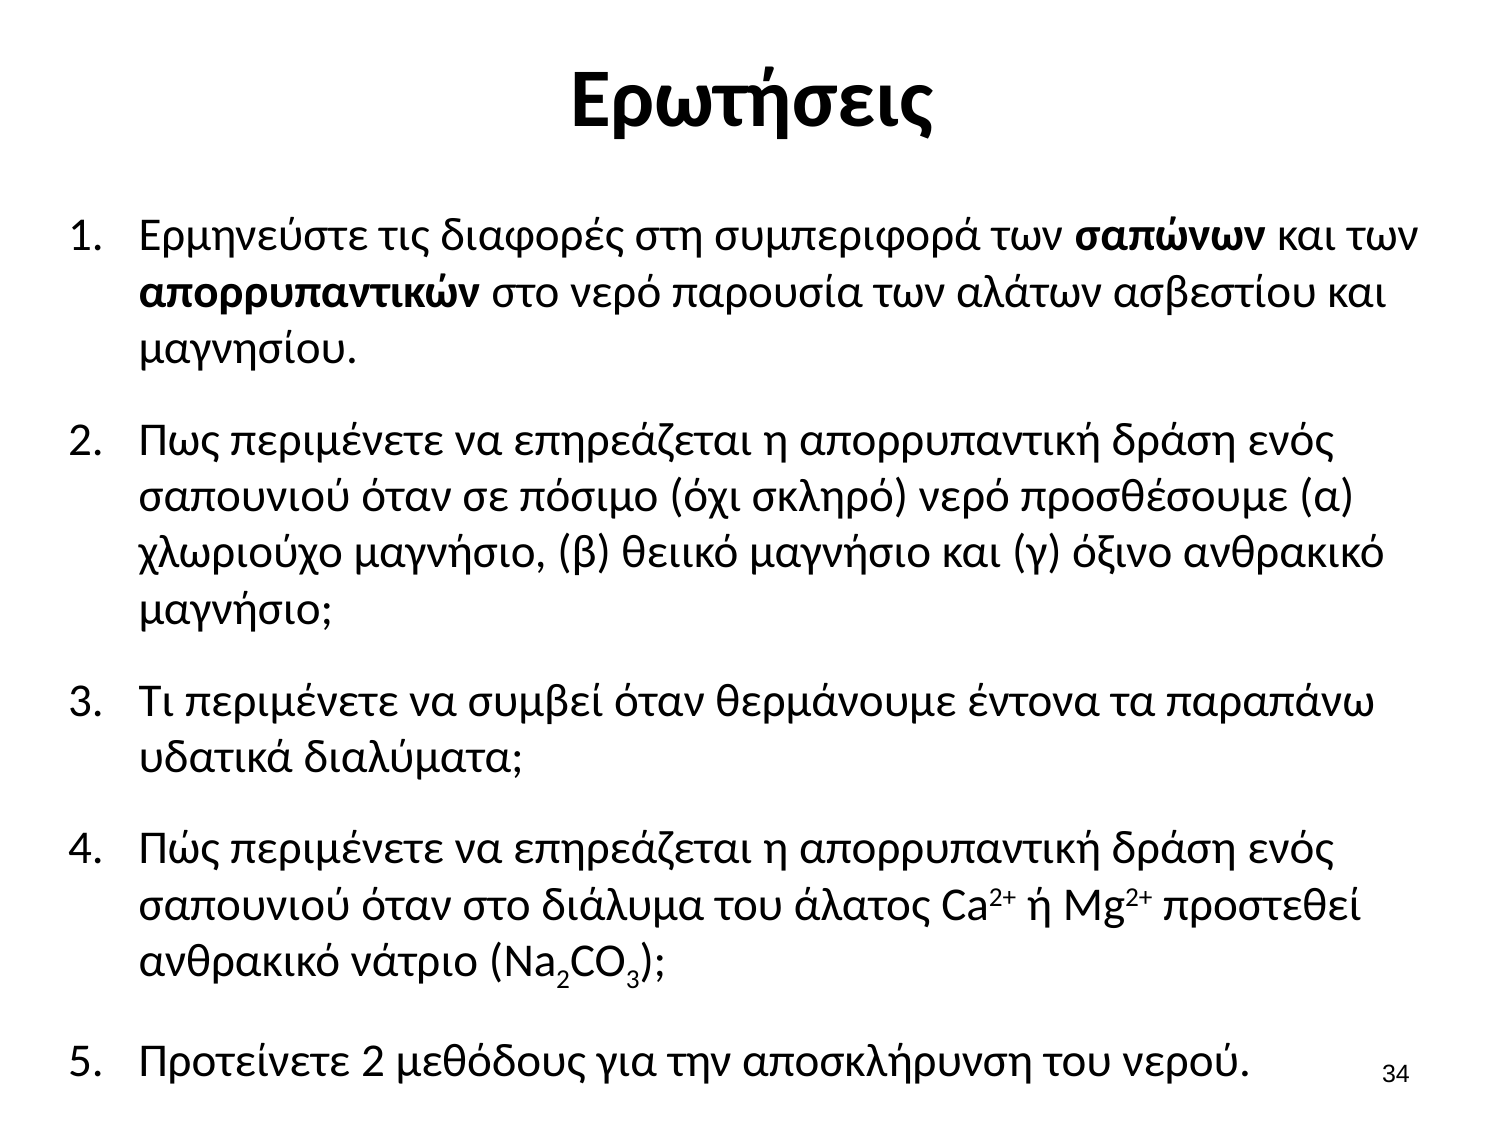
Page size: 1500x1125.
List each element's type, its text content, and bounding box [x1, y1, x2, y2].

slide_number 33 [1074, 1042, 1425, 1103]
title Ερωτήσεις [76, 19, 1427, 169]
list Ερμηνεύστε τις διαφορές στη συμπεριφορά των σαπώνων και των απορρυπαντικών στο νερό παρουσία των αλάτων ασβεστίου και μαγνησίου. Πως περιμένετε να επηρεάζεται η απορρυπαντική δράση ενός σαπουνιού όταν σε πόσιμο (όχι σκληρό) νερό προσθέσουμε (α) χλωριούχο μαγνήσιο, (β) θειικό μαγνήσιο και (γ) όξινο ανθρακικό μαγνήσιο; Τι περιμένετε να συμβεί όταν θερμάνουμε έντονα τα παραπάνω υδατικά διαλύματα; Πώς περιμένετε να επηρεάζεται η απορρυπαντική δράση ενός σαπουνιού όταν στο διάλυμα του άλατος Ca2+ ή Mg2+ προστεθεί ανθρακικό νάτριο (Na2CO3); Προτείνετε 2 μεθόδους για την αποσκλήρυνση του νερού. [53, 196, 1449, 1094]
